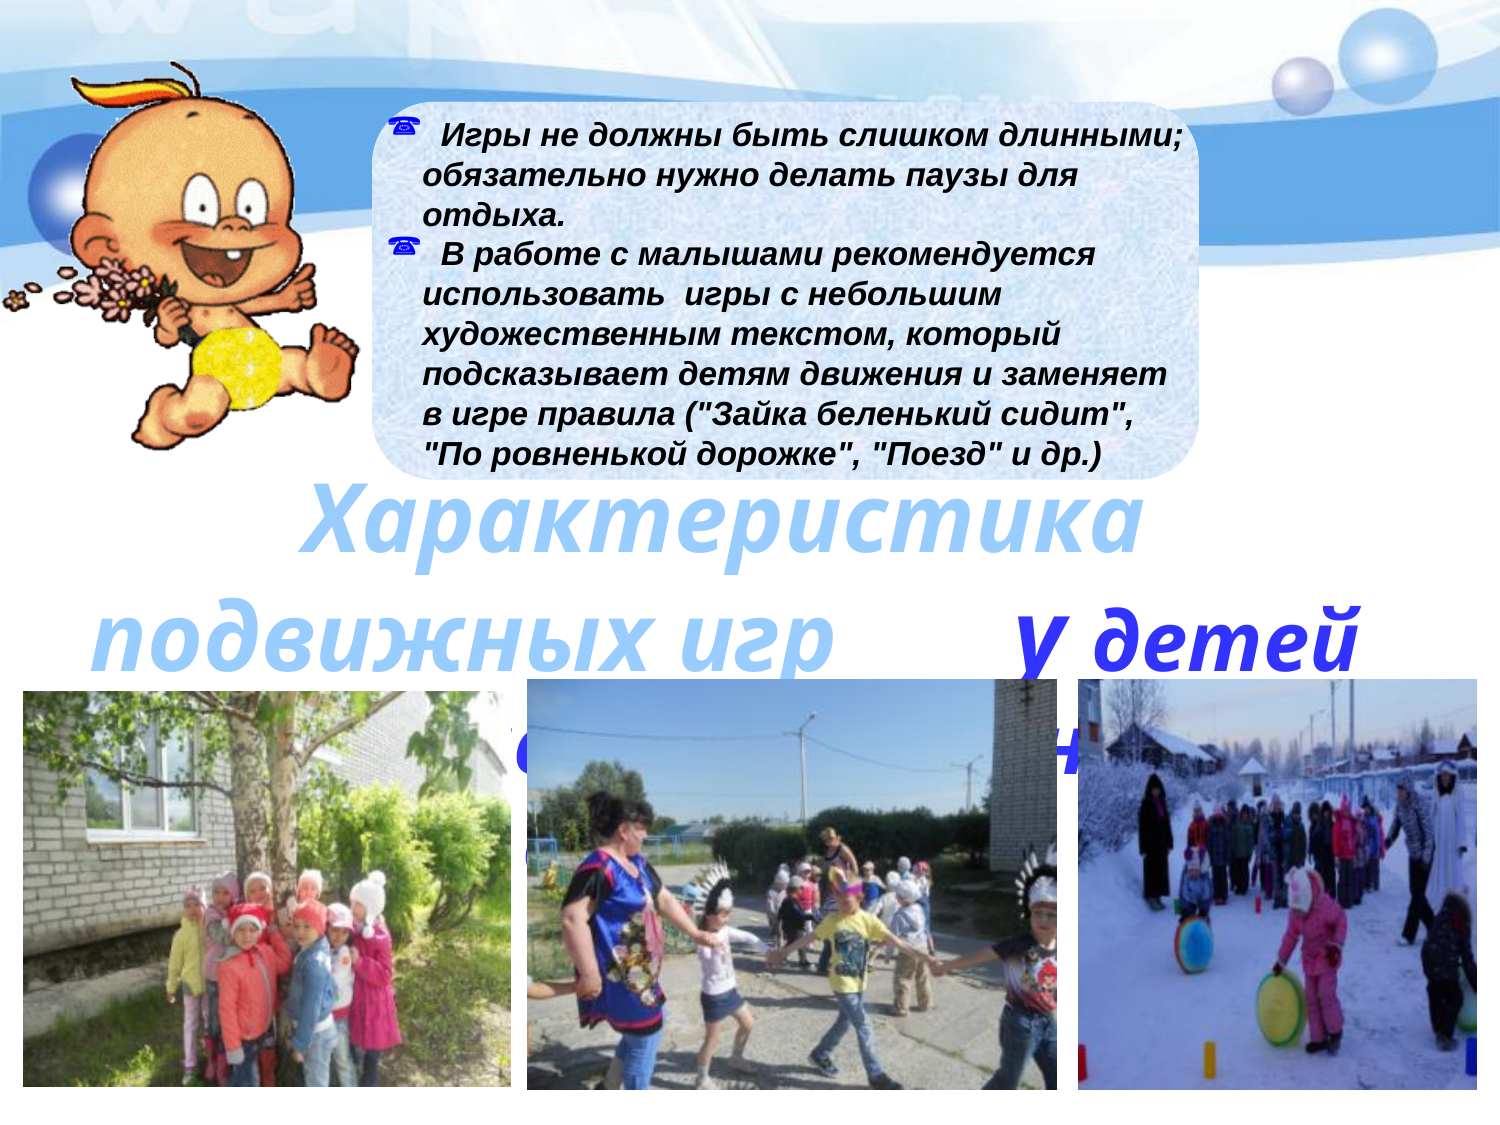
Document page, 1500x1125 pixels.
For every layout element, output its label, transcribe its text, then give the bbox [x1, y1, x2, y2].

text_box [413, 101, 1158, 105]
text_box Характеристика подвижных игр у детей младшего дошкольного возраста [57, 449, 1392, 900]
text_box Игры не должны быть слишком длинными; обязательно нужно делать паузы для отдыха. В работе с малышами рекомендуется использовать игры с небольшим художественным текстом, который подсказывает детям движения и заменяет в игре правила ("Зайка беленький сидит", "По ровненькой дорожке", "Поезд" и др.) [372, 105, 1211, 449]
picture [0, 0, 1500, 1125]
